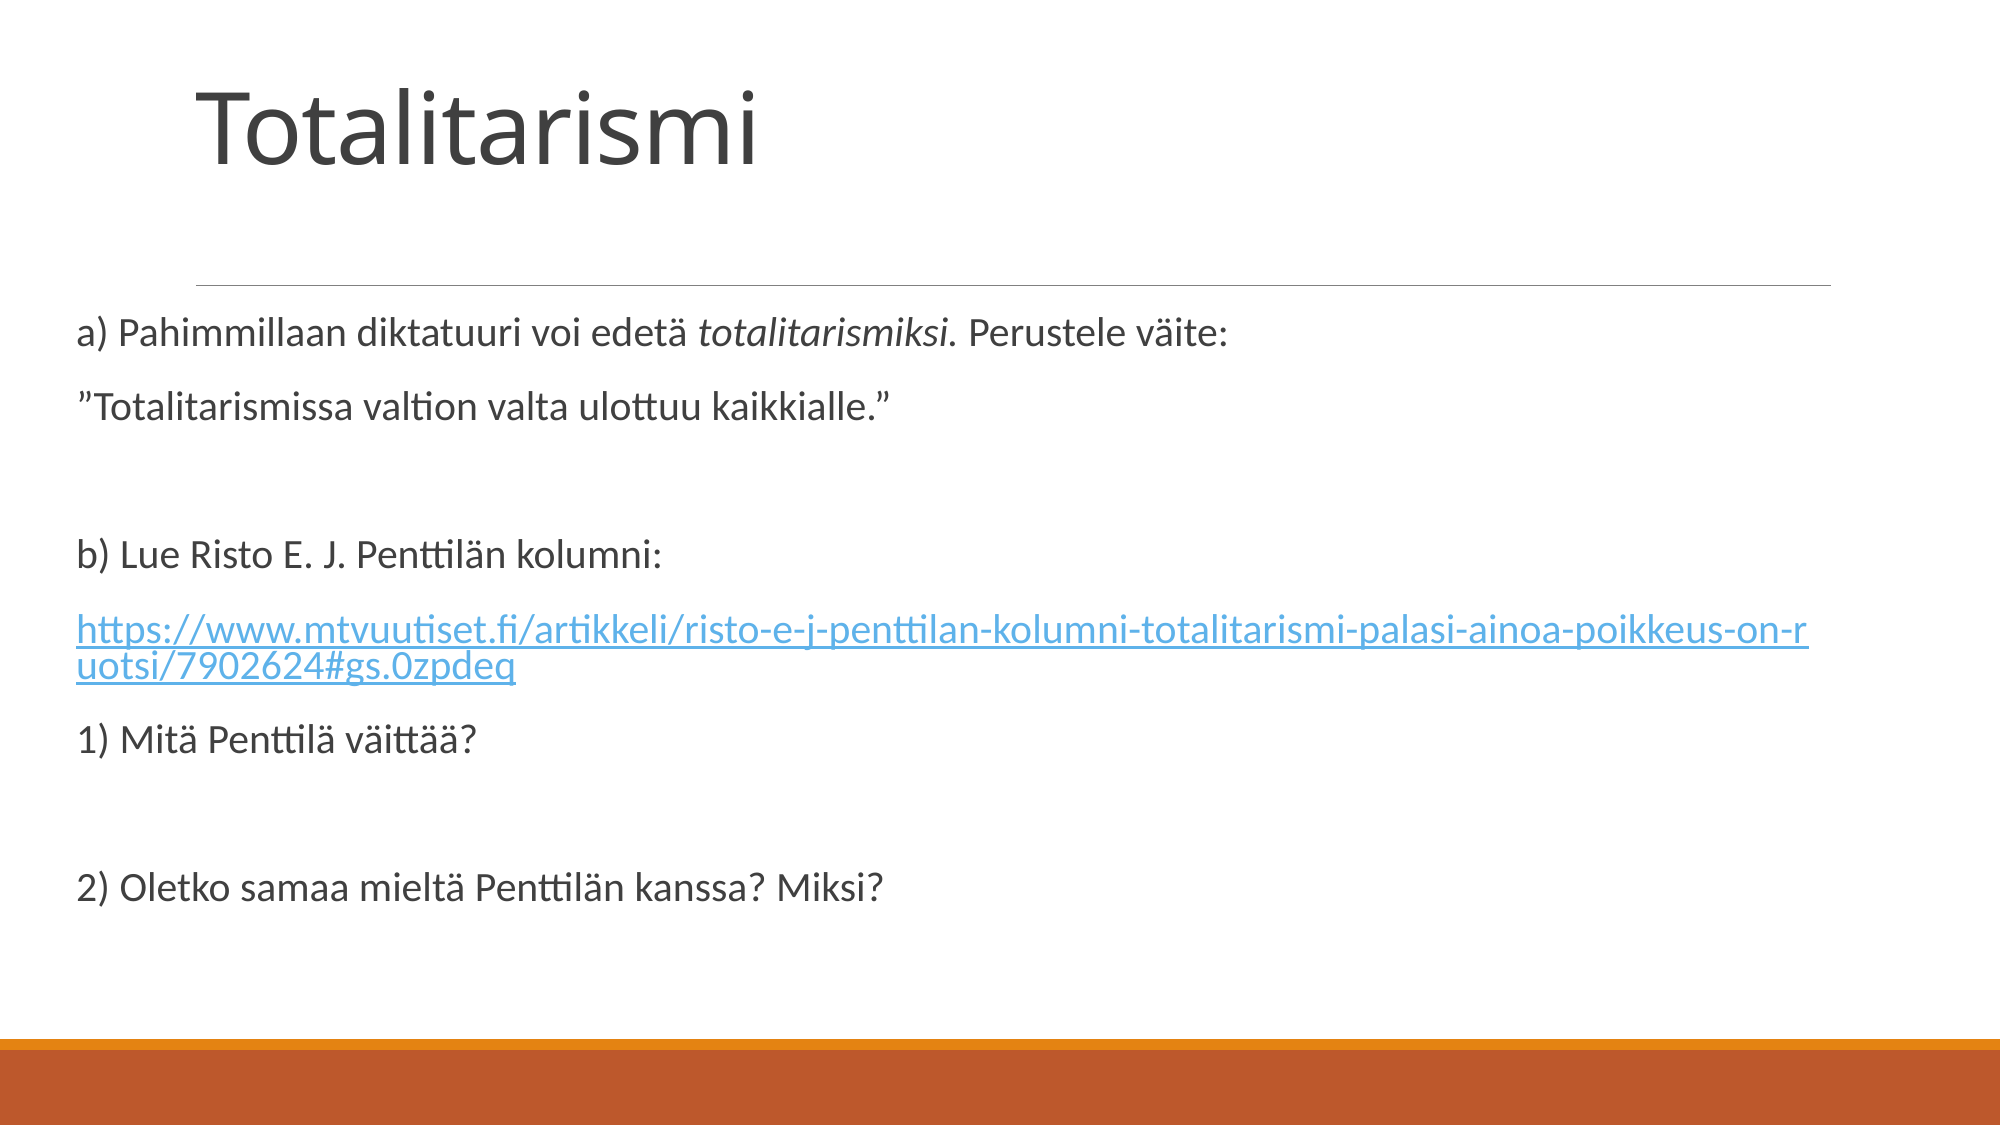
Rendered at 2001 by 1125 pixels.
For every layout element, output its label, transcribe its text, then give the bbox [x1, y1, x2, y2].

title Totalitarismi [180, 47, 1830, 193]
list a) Pahimmillaan diktatuuri voi edetä totalitarismiksi. Perustele väite: ”Totalitarismissa valtion valta ulottuu kaikkialle.” b) Lue Risto E. J. Penttilän kolumni: https://www.mtvuutiset.fi/artikkeli/risto-e-j-penttilan-kolumni-totalitarismi-palasi-ainoa-poikkeus-on-ruotsi/7902624#gs.0zpdeq 1) Mitä Penttilä väittää? 2) Oletko samaa mieltä Penttilän kanssa? Miksi? [61, 302, 1830, 963]
